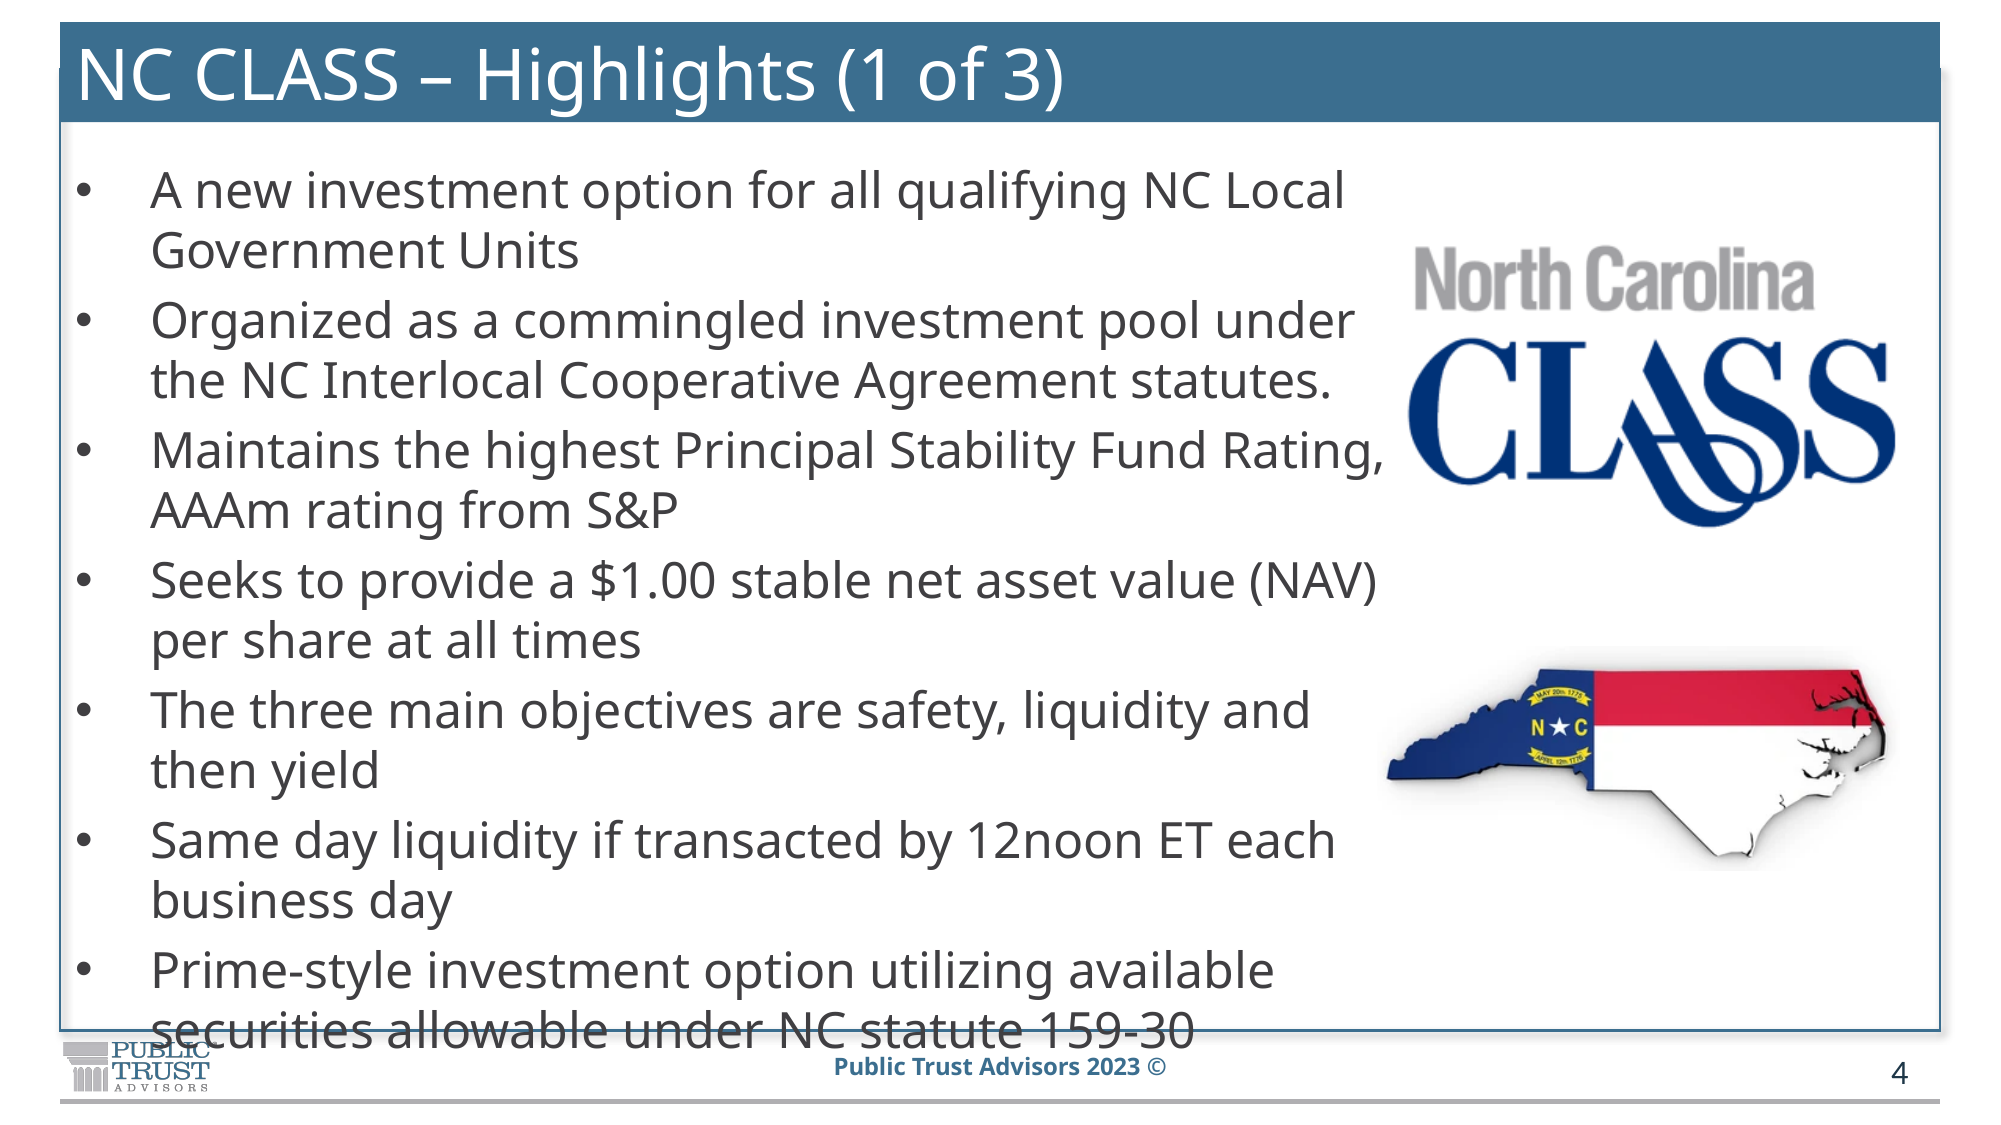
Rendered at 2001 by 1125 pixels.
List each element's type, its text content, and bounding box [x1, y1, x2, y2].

picture [1397, 228, 1911, 541]
title NC CLASS – Highlights (1 of 3) [60, 22, 1940, 123]
picture [62, 1040, 218, 1093]
list A new investment option for all qualifying NC Local Government Units Organized as a commingled investment pool under the NC Interlocal Cooperative Agreement statutes. Maintains the highest Principal Stability Fund Rating, AAAm rating from S&P Seeks to provide a $1.00 stable net asset value (NAV) per share at all times The three main objectives are safety, liquidity and then yield Same day liquidity if transacted by 12noon ET each business day Prime-style investment option utilizing available securities allowable under NC statute 159-30 [60, 151, 1429, 1027]
picture [1377, 646, 1900, 871]
slide_number 4 [1856, 1042, 1943, 1091]
